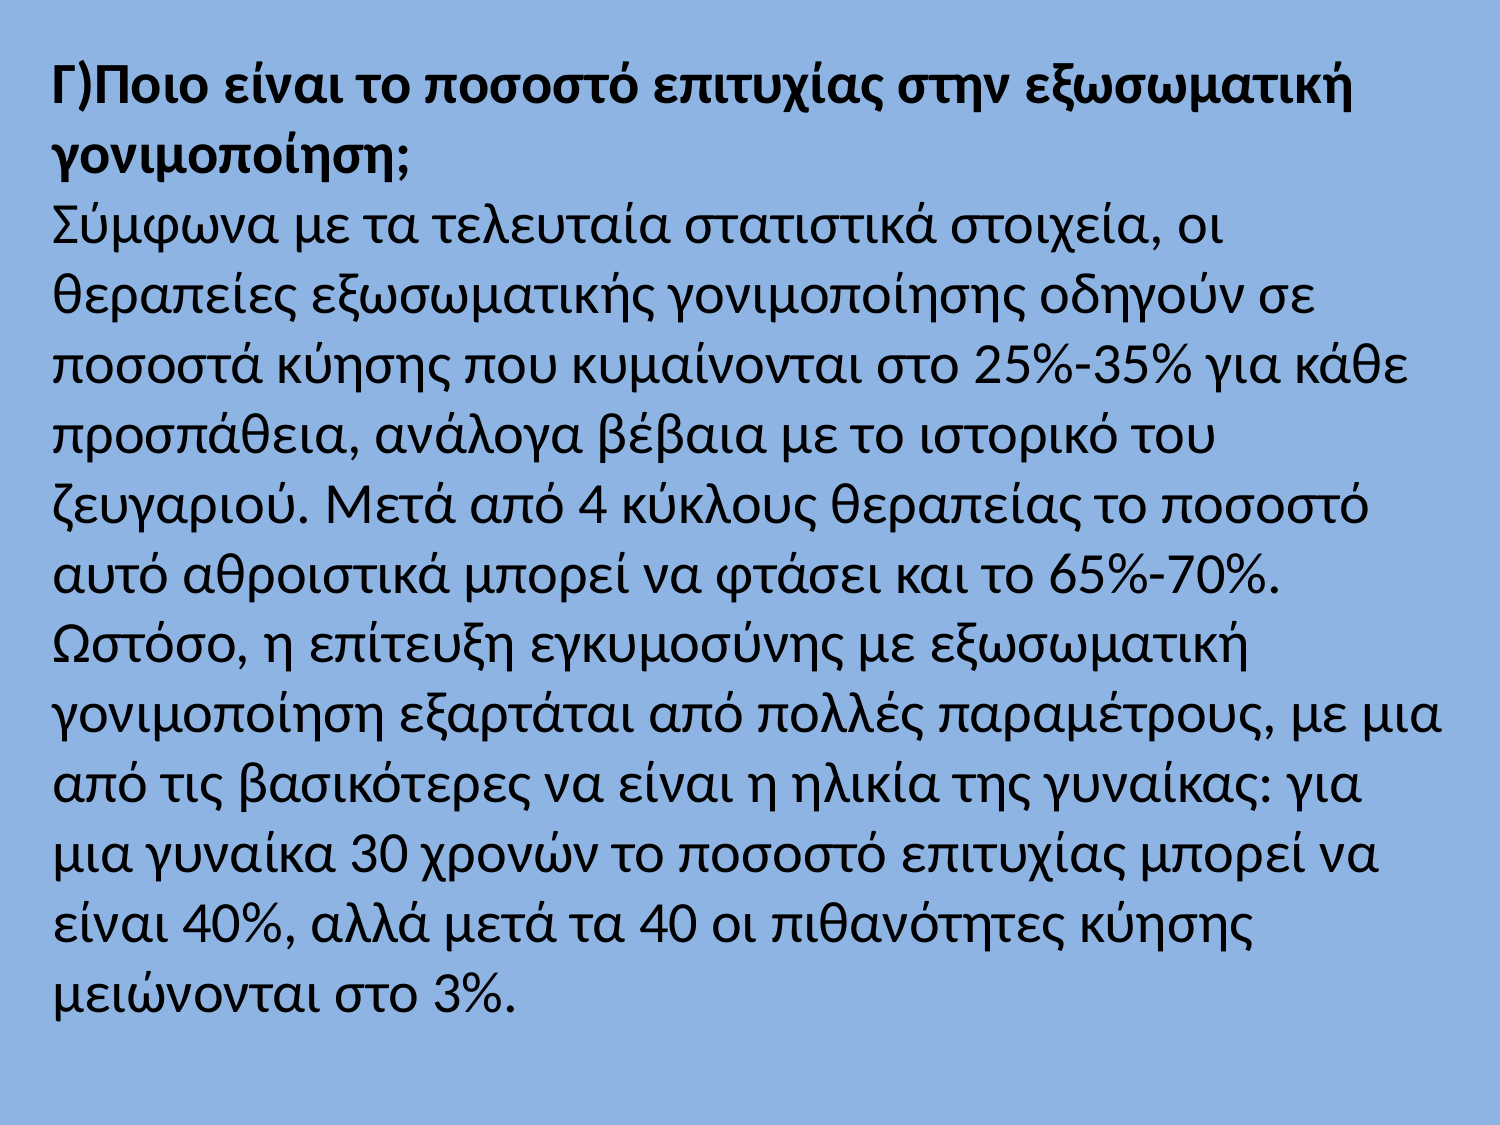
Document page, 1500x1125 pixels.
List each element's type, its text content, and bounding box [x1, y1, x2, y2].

text_box Γ)Ποιο είναι το ποσοστό επιτυχίας στην εξωσωματική γονιμοποίηση; Σύμφωνα με τα τελευταία στατιστικά στοιχεία, οι θεραπείες εξωσωματικής γονιμοποίησης οδηγούν σε ποσοστά κύησης που κυμαίνονται στο 25%-35% για κάθε προσπάθεια, ανάλογα βέβαια με το ιστορικό του ζευγαριού. Μετά από 4 κύκλους θεραπείας το ποσοστό αυτό αθροιστικά μπορεί να φτάσει και το 65%-70%. Ωστόσο, η επίτευξη εγκυμοσύνης με εξωσωματική γονιμοποίηση εξαρτάται από πολλές παραμέτρους, με μια από τις βασικότερες να είναι η ηλικία της γυναίκας: για μια γυναίκα 30 χρονών το ποσοστό επιτυχίας μπορεί να είναι 40%, αλλά μετά τα 40 οι πιθανότητες κύησης μειώνονται στο 3%. [37, 37, 1463, 1032]
